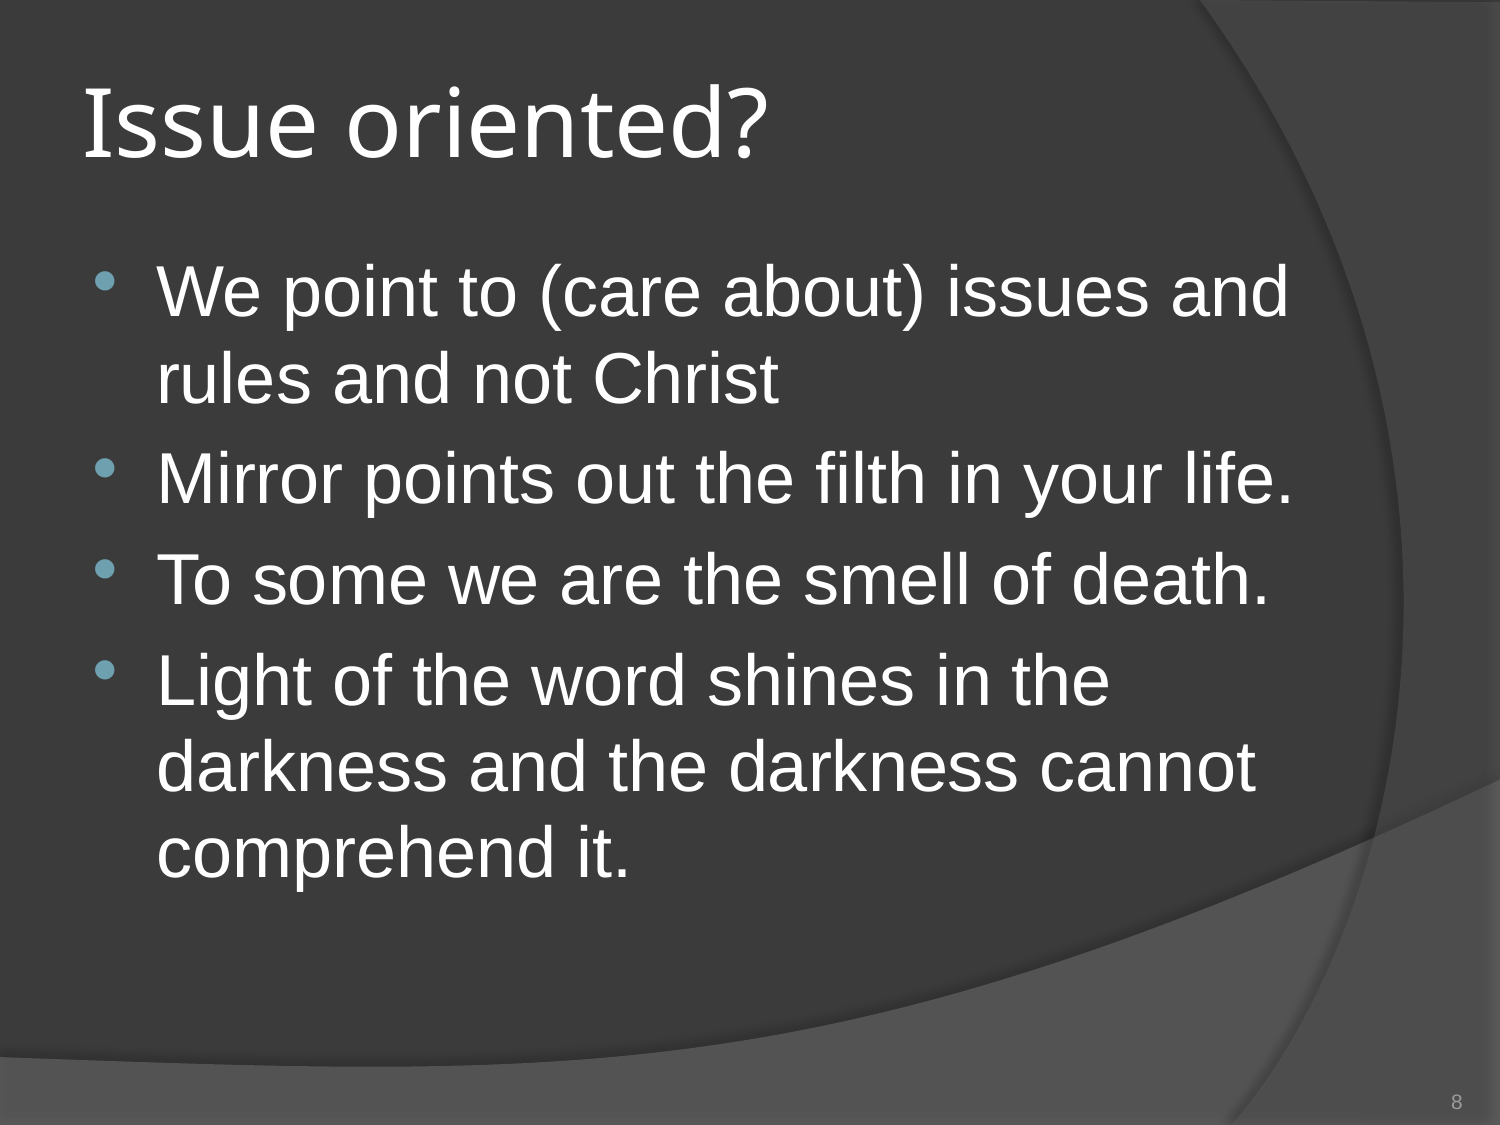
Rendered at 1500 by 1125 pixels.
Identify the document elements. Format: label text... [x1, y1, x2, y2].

slide_number 8 [1337, 1053, 1463, 1114]
title Issue oriented? [75, 24, 1300, 213]
list We point to (care about) issues and rules and not Christ Mirror points out the filth in your life. To some we are the smell of death. Light of the word shines in the darkness and the darkness cannot comprehend it. [75, 237, 1313, 1050]
